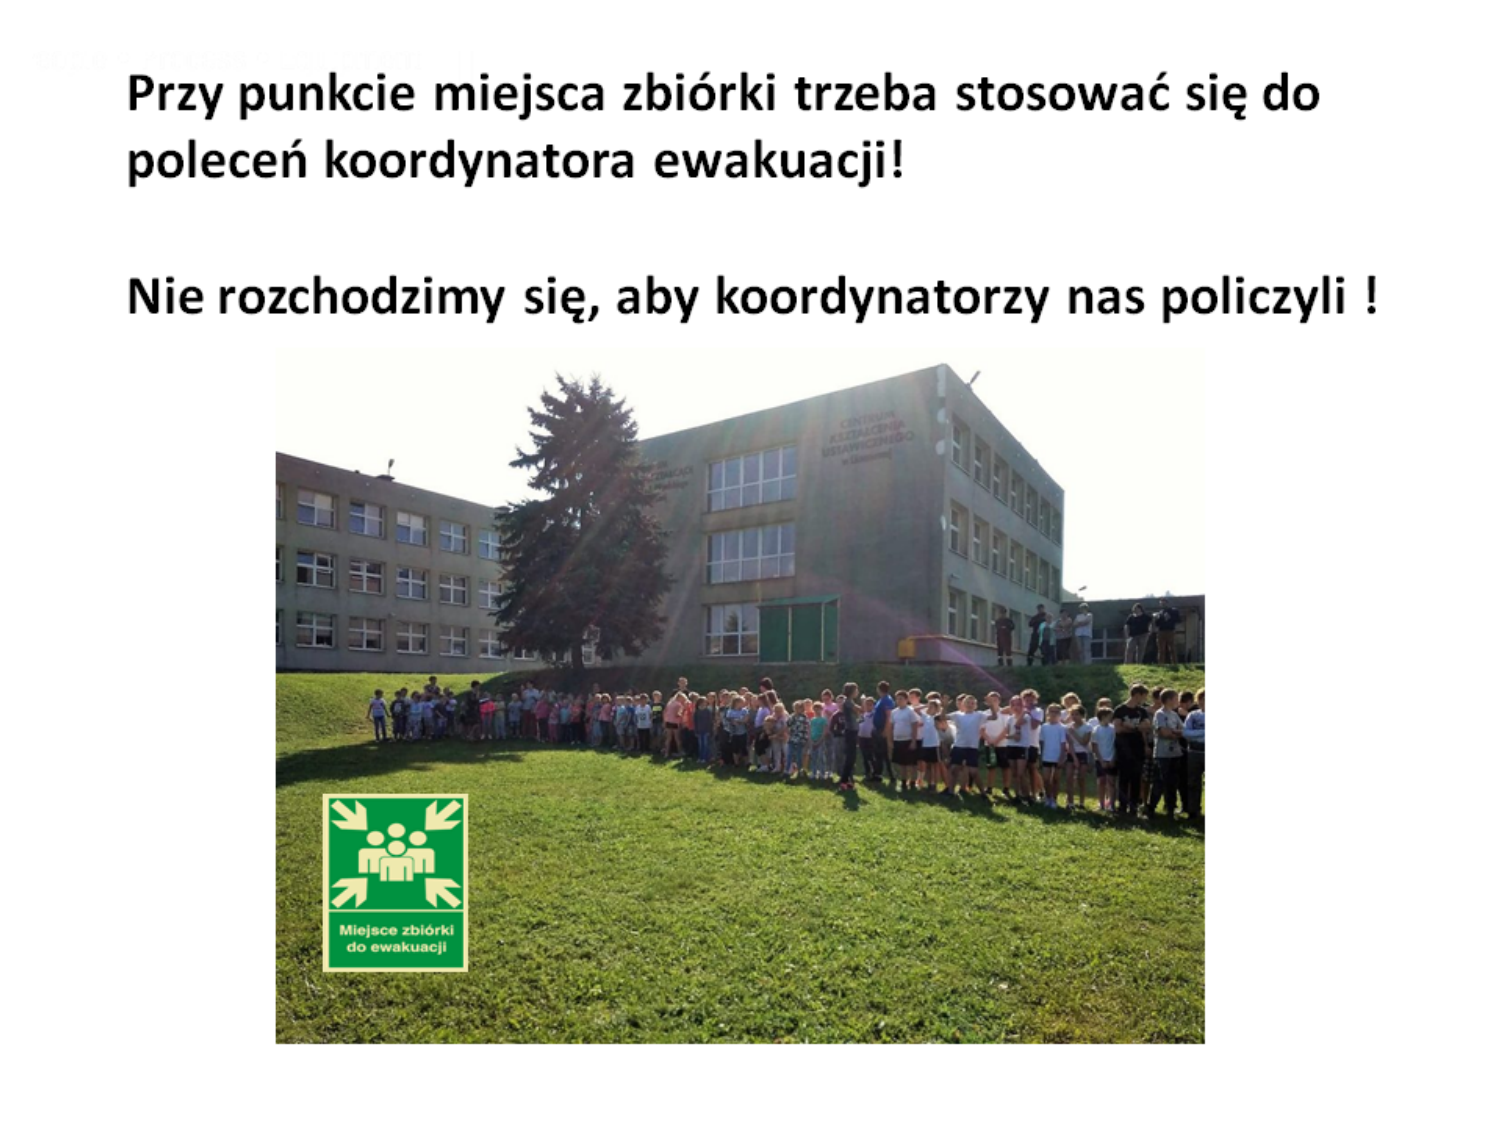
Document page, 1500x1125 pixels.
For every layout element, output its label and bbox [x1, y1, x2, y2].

picture [32, 51, 1468, 1074]
